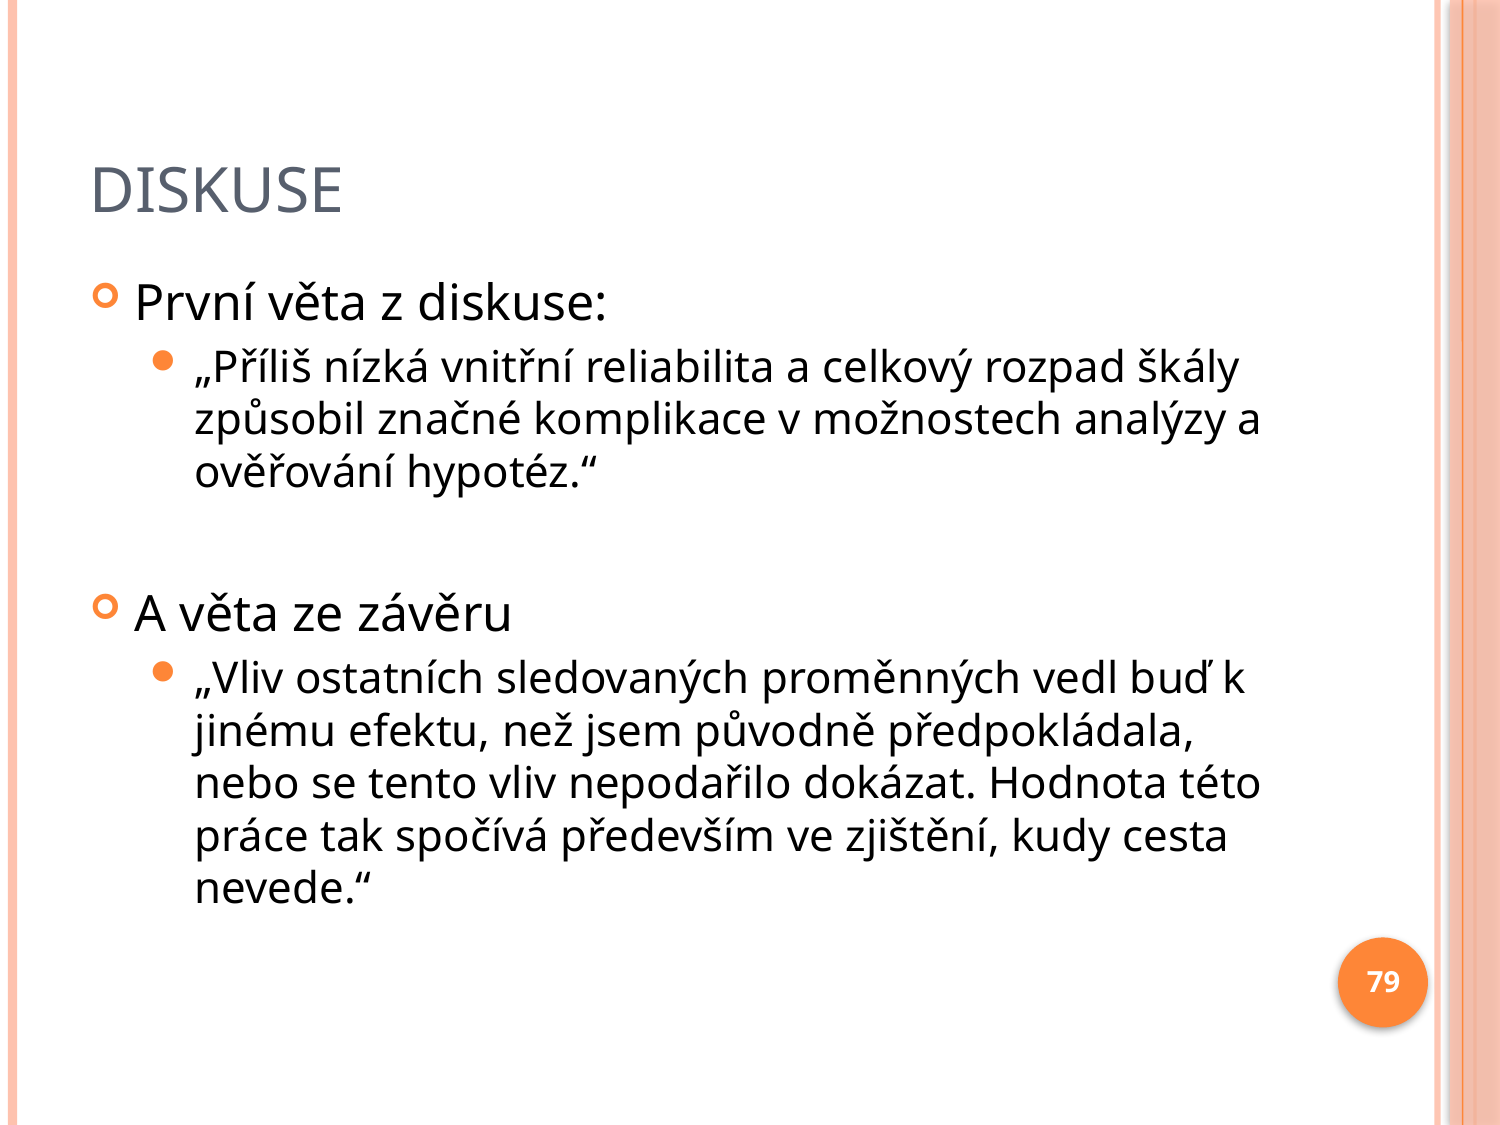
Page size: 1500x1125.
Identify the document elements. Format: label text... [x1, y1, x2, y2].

slide_number 79 [1333, 940, 1434, 1027]
list První věta z diskuse: „Příliš nízká vnitřní reliabilita a celkový rozpad škály způsobil značné komplikace v možnostech analýzy a ověřování hypotéz.“ A věta ze závěru „Vliv ostatních sledovaných proměnných vedl buď k jinému efektu, než jsem původně předpokládala, nebo se tento vliv nepodařilo dokázat. Hodnota této práce tak spočívá především ve zjištění, kudy cesta nevede.“ [75, 262, 1300, 1062]
title Diskuse [75, 45, 1300, 233]
